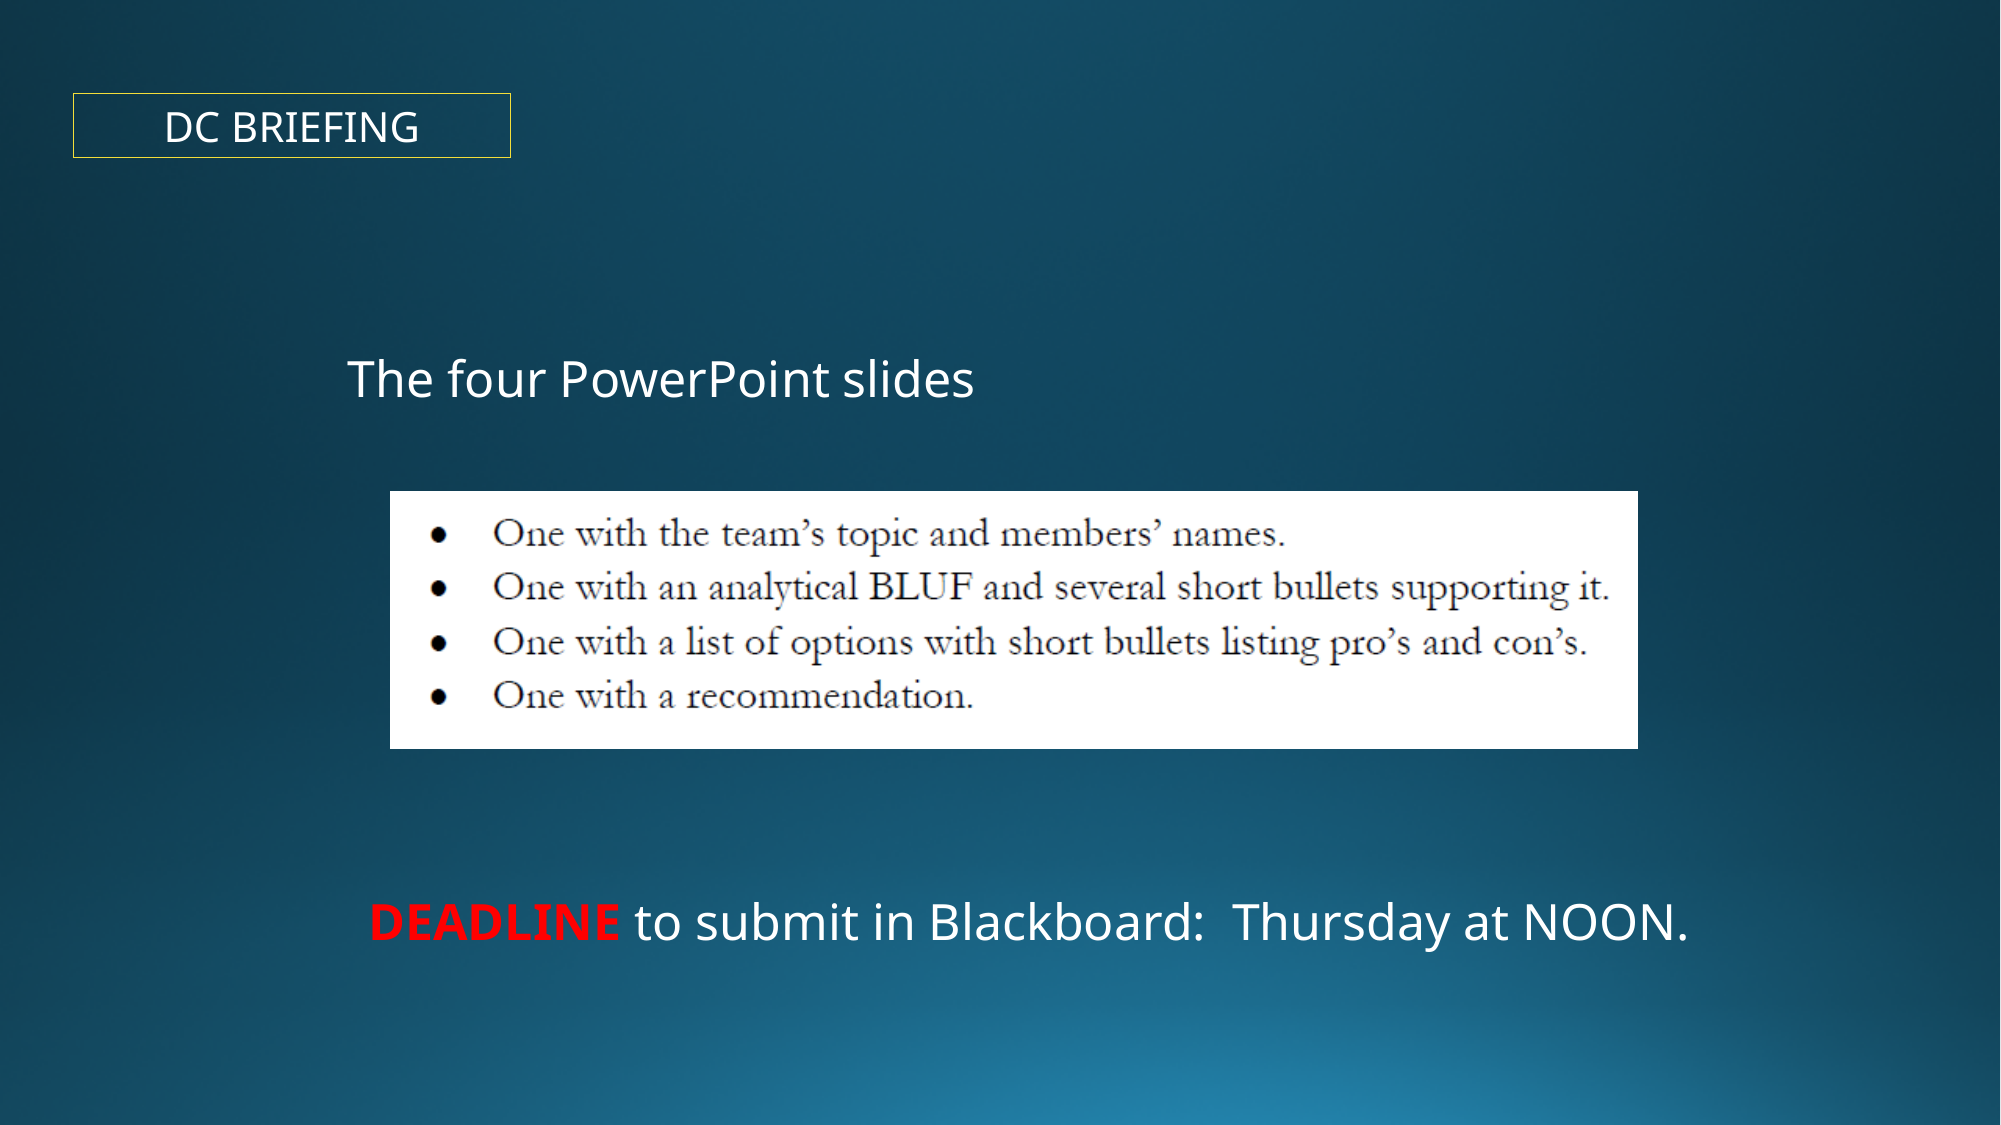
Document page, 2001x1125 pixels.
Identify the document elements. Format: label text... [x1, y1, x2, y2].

text_box DC BRIEFING [73, 93, 511, 158]
picture [0, 0, 2001, 1125]
text_box The four PowerPoint slides [332, 340, 991, 415]
text_box DEADLINE to submit in Blackboard: Thursday at NOON. [353, 883, 1706, 959]
